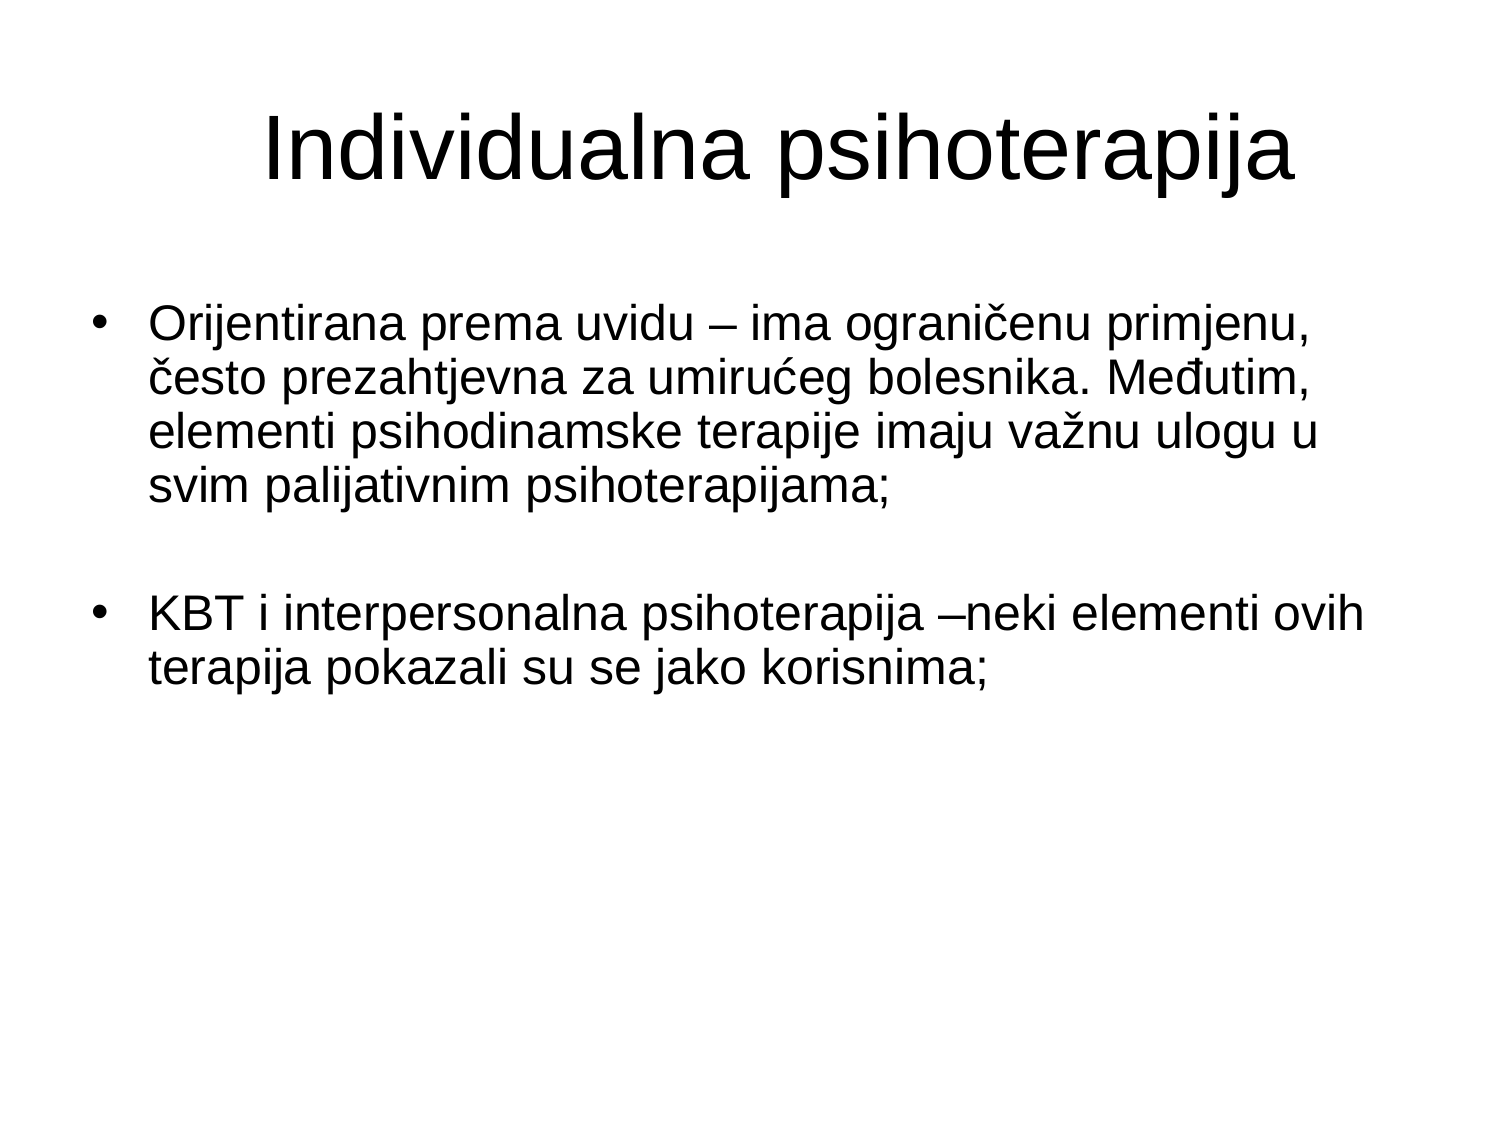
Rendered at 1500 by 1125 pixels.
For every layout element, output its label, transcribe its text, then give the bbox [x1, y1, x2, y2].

list Orijentirana prema uvidu – ima ograničenu primjenu, često prezahtjevna za umirućeg bolesnika. Međutim, elementi psihodinamske terapije imaju važnu ulogu u svim palijativnim psihoterapijama; KBT i interpersonalna psihoterapija –neki elementi ovih terapija pokazali su se jako korisnima; [76, 220, 1400, 1059]
title Individualna psihoterapija [100, 78, 1459, 208]
